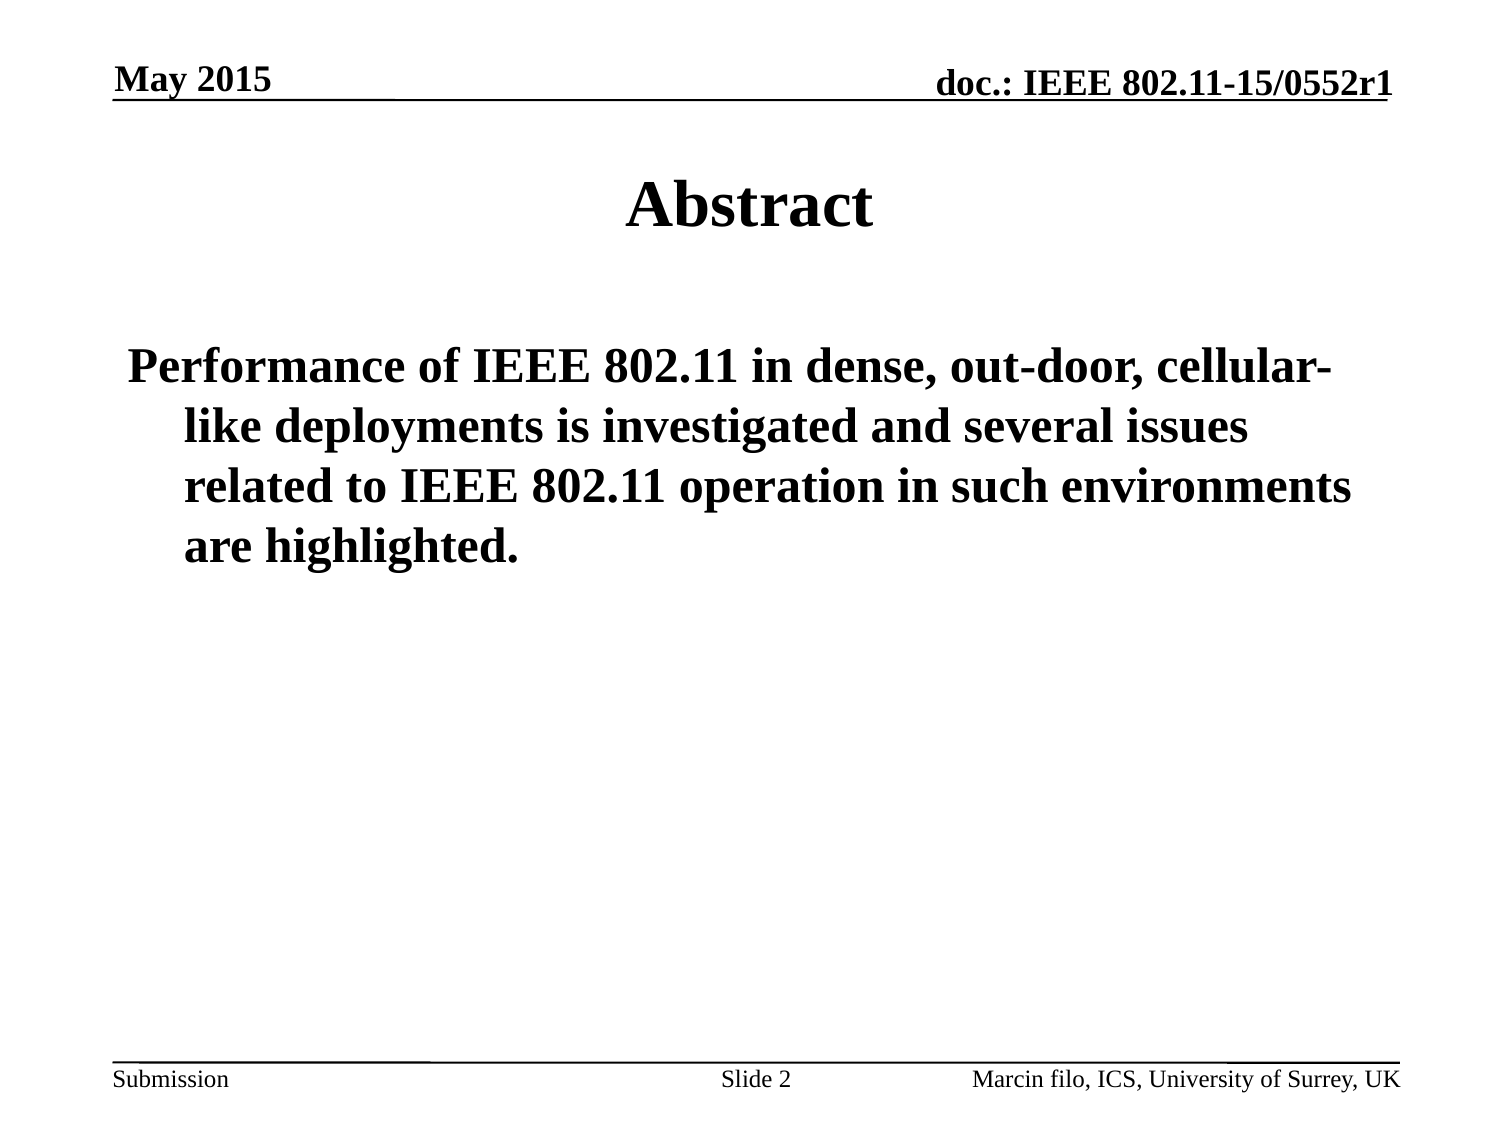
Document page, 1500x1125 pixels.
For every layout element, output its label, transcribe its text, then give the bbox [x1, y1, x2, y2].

footer Marcin filo, ICS, University of Surrey, UK [902, 1061, 1402, 1093]
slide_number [114, 54, 540, 100]
title Abstract [112, 112, 1388, 288]
slide_number Slide 2 [712, 1061, 800, 1123]
list Performance of IEEE 802.11 in dense, out-door, cellular-like deployments is investigated and several issues related to IEEE 802.11 operation in such environments are highlighted. [112, 324, 1388, 1001]
